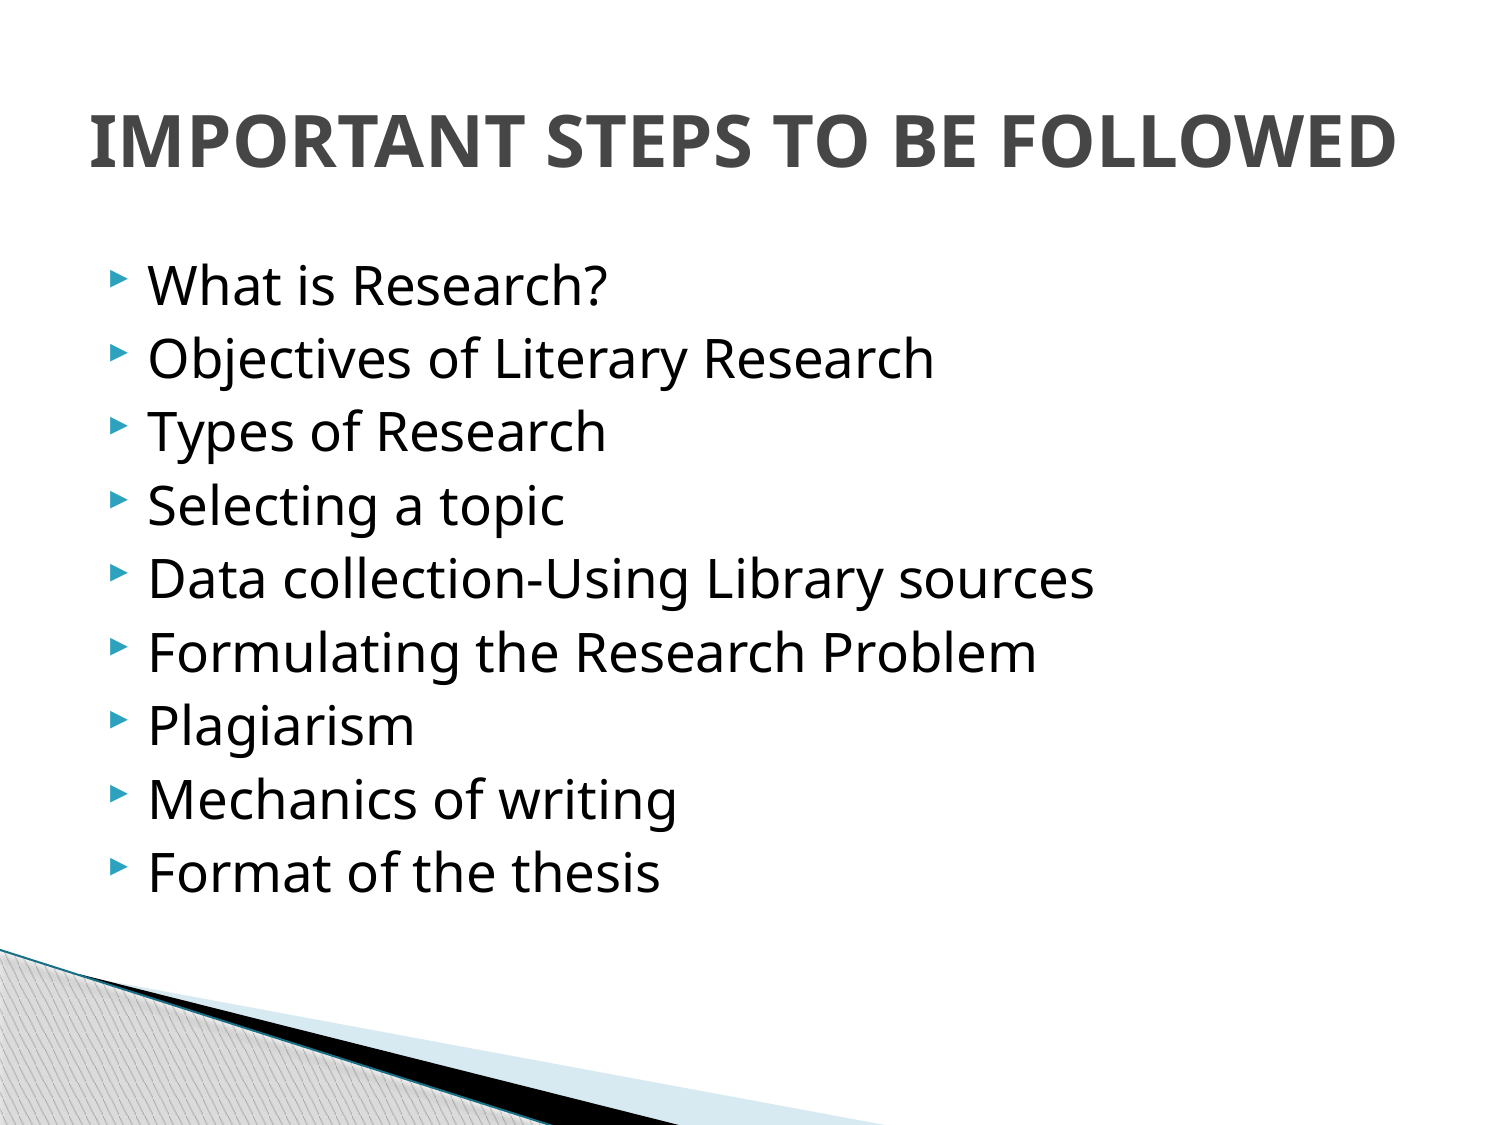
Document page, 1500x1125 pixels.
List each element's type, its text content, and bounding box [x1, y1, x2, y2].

title IMPORTANT STEPS TO BE FOLLOWED [75, 45, 1425, 233]
list What is Research? Objectives of Literary Research Types of Research Selecting a topic Data collection-Using Library sources Formulating the Research Problem Plagiarism Mechanics of writing Format of the thesis [75, 243, 1425, 986]
